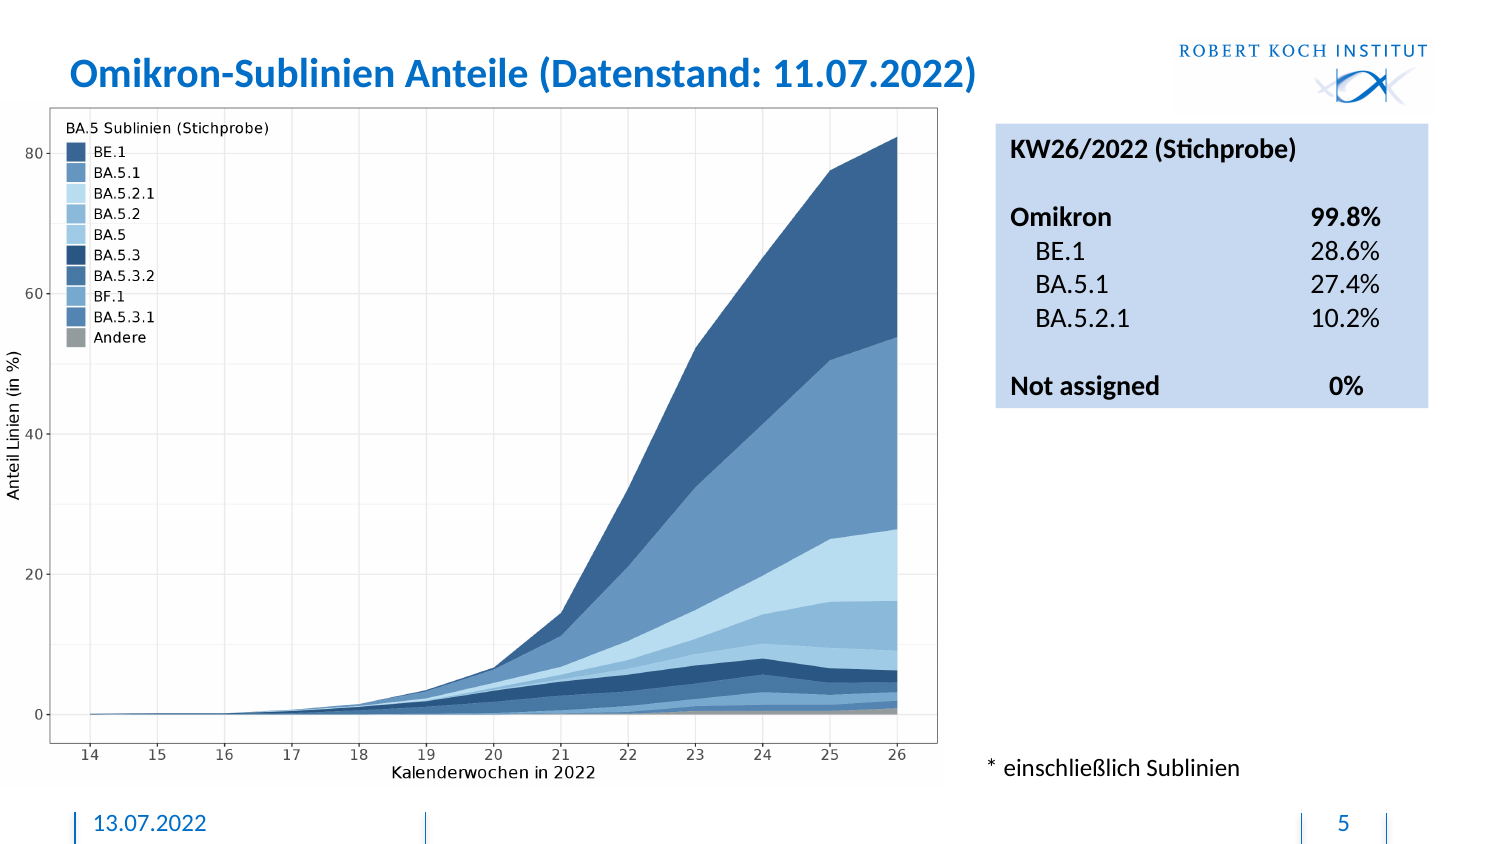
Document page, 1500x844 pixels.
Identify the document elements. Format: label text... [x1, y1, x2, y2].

text_box KW26/2022 (Stichprobe) Omikron 99.8% BE.1 28.6% BA.5.1 27.4% BA.5.2.1 10.2% Not assigned 0% [995, 123, 1429, 409]
slide_number 5 [1302, 806, 1385, 839]
picture [1173, 38, 1434, 114]
picture [0, 101, 945, 789]
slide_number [92, 806, 398, 839]
text_box * einschließlich Sublinien [970, 744, 1257, 790]
text_box Omikron-Sublinien Anteile (Datenstand: 11.07.2022) [55, 38, 993, 104]
